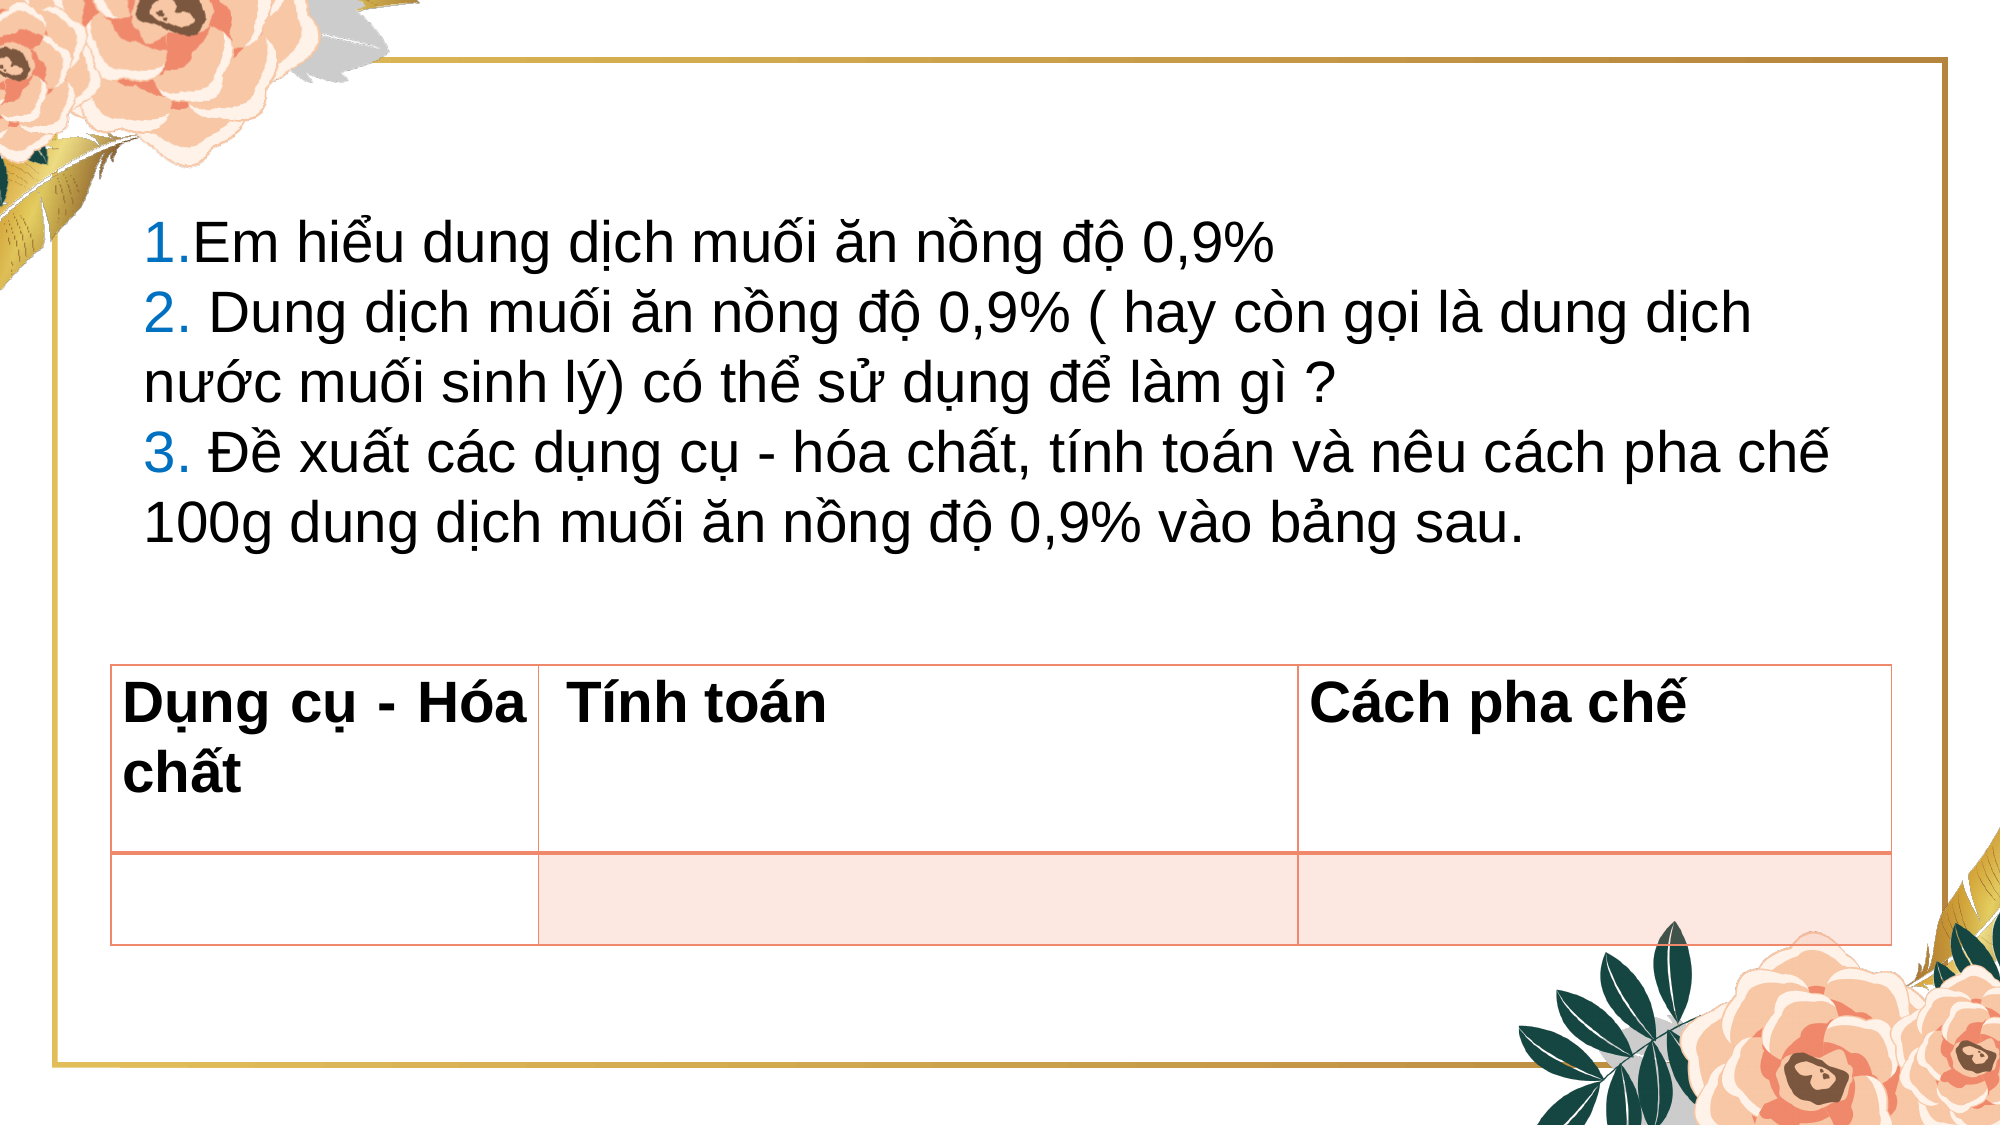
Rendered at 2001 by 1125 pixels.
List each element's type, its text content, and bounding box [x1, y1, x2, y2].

table_header Dụng cụ - Hóa chất [112, 666, 538, 851]
table_cell [539, 855, 1297, 944]
table_cell [1299, 855, 1891, 944]
text_box 1.Em hiểu dung dịch muối ăn nồng độ 0,9% 2. Dung dịch muối ăn nồng độ 0,9% ( hay còn gọi là dung dịch nước muối sinh lý) có thể sử dụng để làm gì ? 3. Đề xuất các dụng cụ - hóa chất, tính toán và nêu cách pha chế 100g dung dịch muối ăn nồng độ 0,9% vào bảng sau. [129, 197, 1892, 664]
picture [0, 0, 541, 324]
table_header Tính toán [539, 666, 1297, 851]
table_header Cách pha chế [1299, 666, 1891, 851]
picture [1518, 769, 2000, 1125]
table_cell [112, 855, 538, 944]
